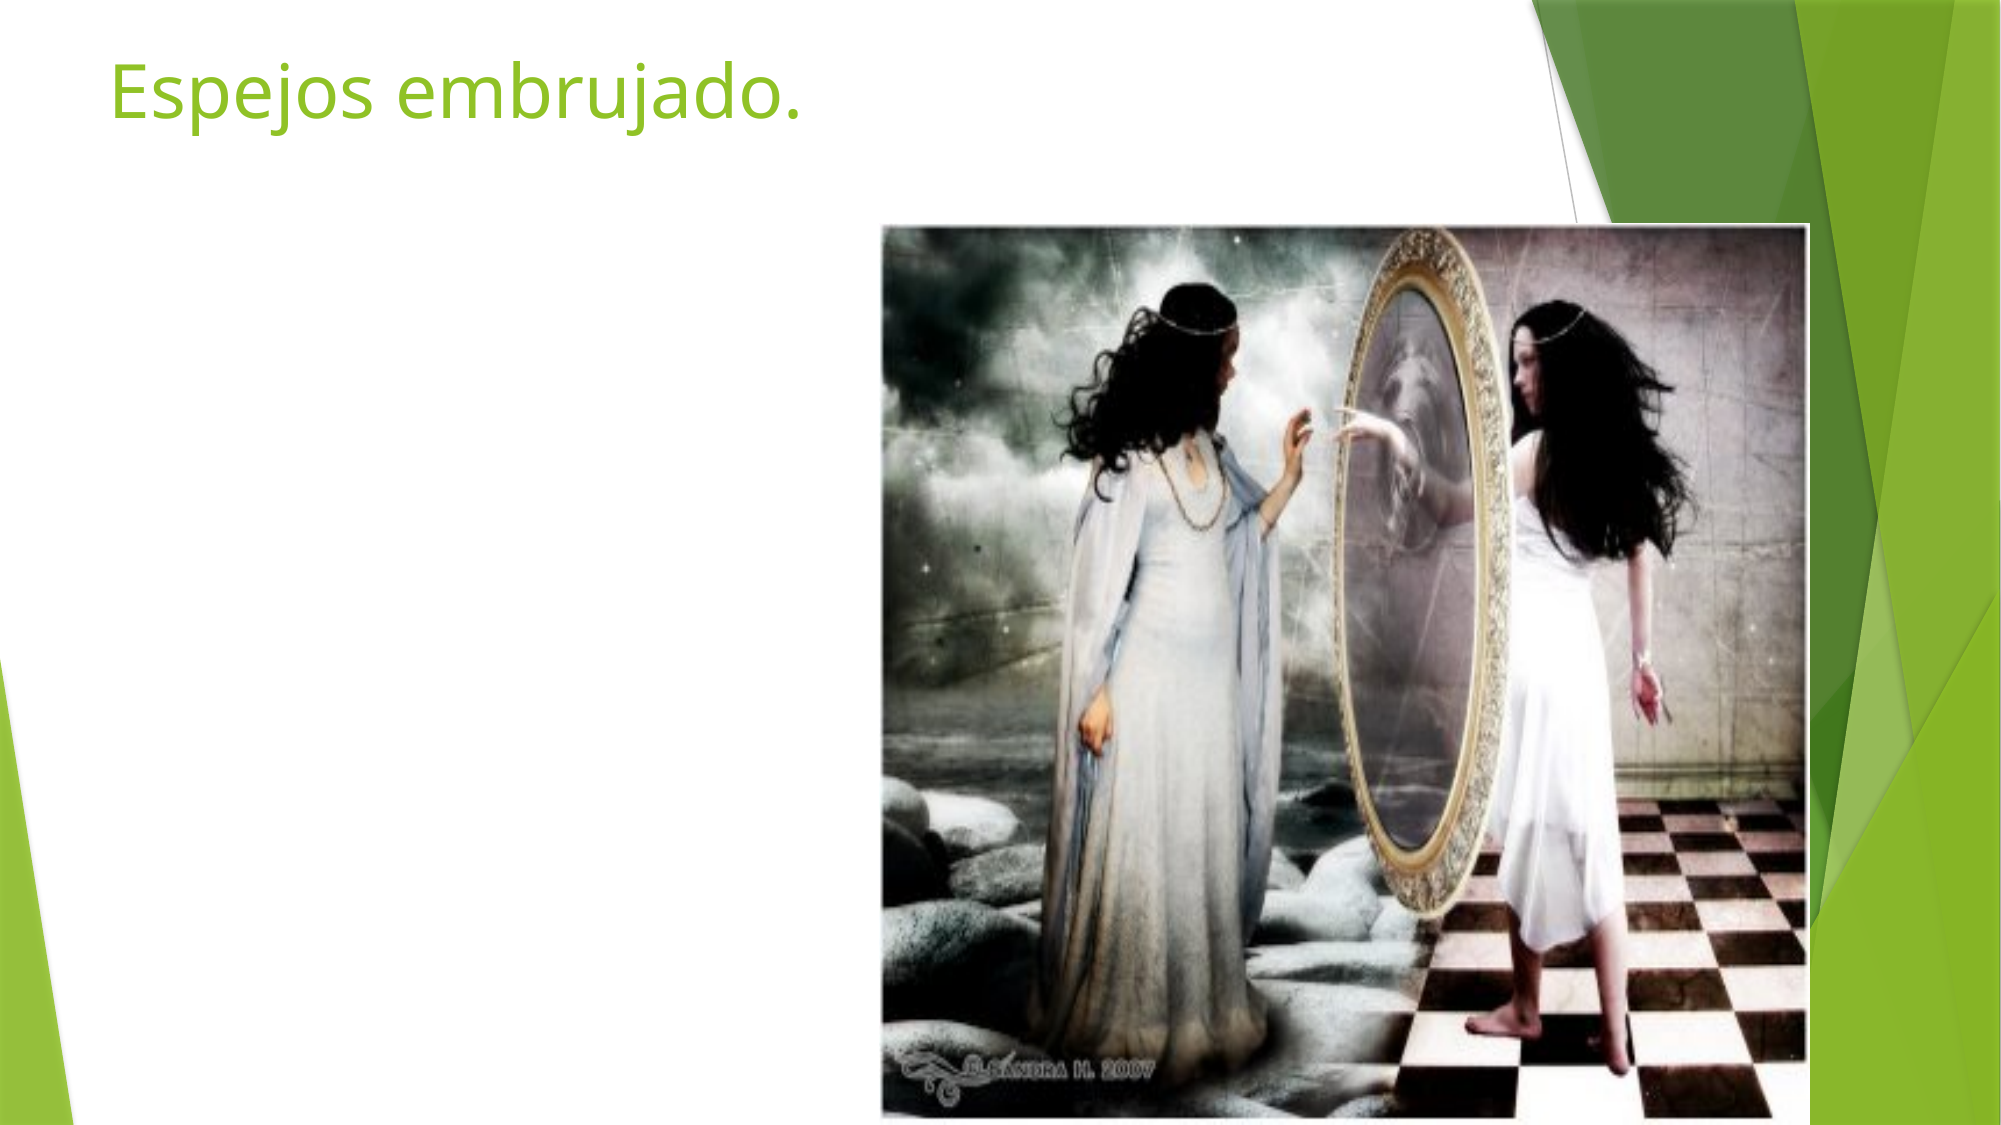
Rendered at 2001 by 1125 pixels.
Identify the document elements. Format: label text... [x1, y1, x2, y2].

title Espejos embrujado. [93, 36, 1505, 253]
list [879, 223, 1811, 1125]
